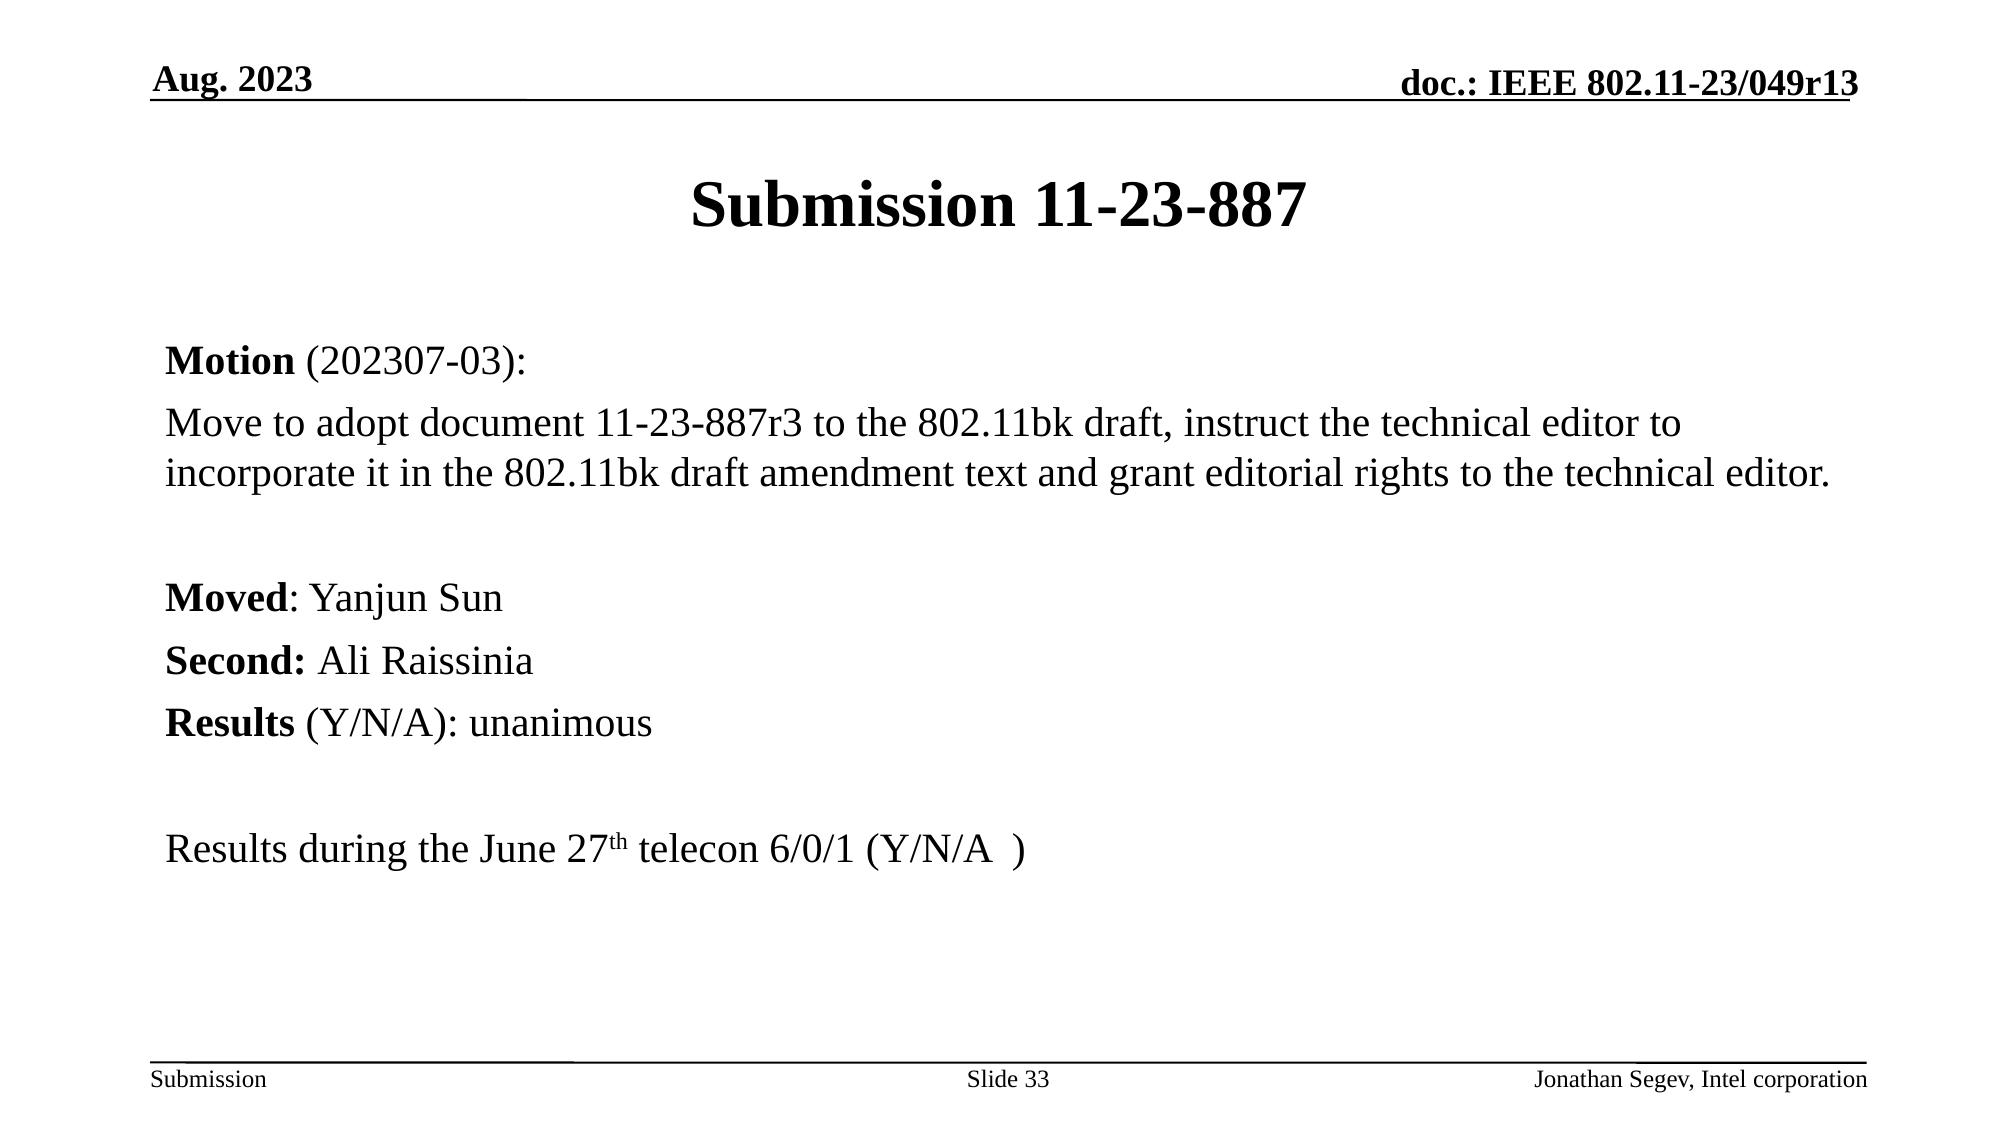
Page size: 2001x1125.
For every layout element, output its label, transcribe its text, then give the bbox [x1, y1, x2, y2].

list Motion (202307-03): Move to adopt document 11-23-887r3 to the 802.11bk draft, instruct the technical editor to incorporate it in the 802.11bk draft amendment text and grant editorial rights to the technical editor. Moved: Yanjun Sun Second: Ali Raissinia Results (Y/N/A): unanimous Results during the June 27th telecon 6/0/1 (Y/N/A ) [149, 324, 1850, 1000]
footer Jonathan Segev, Intel corporation [1171, 1061, 1869, 1093]
slide_number Slide 33 [950, 1061, 1067, 1123]
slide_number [152, 54, 563, 100]
title Submission 11-23-887 [149, 112, 1850, 288]
